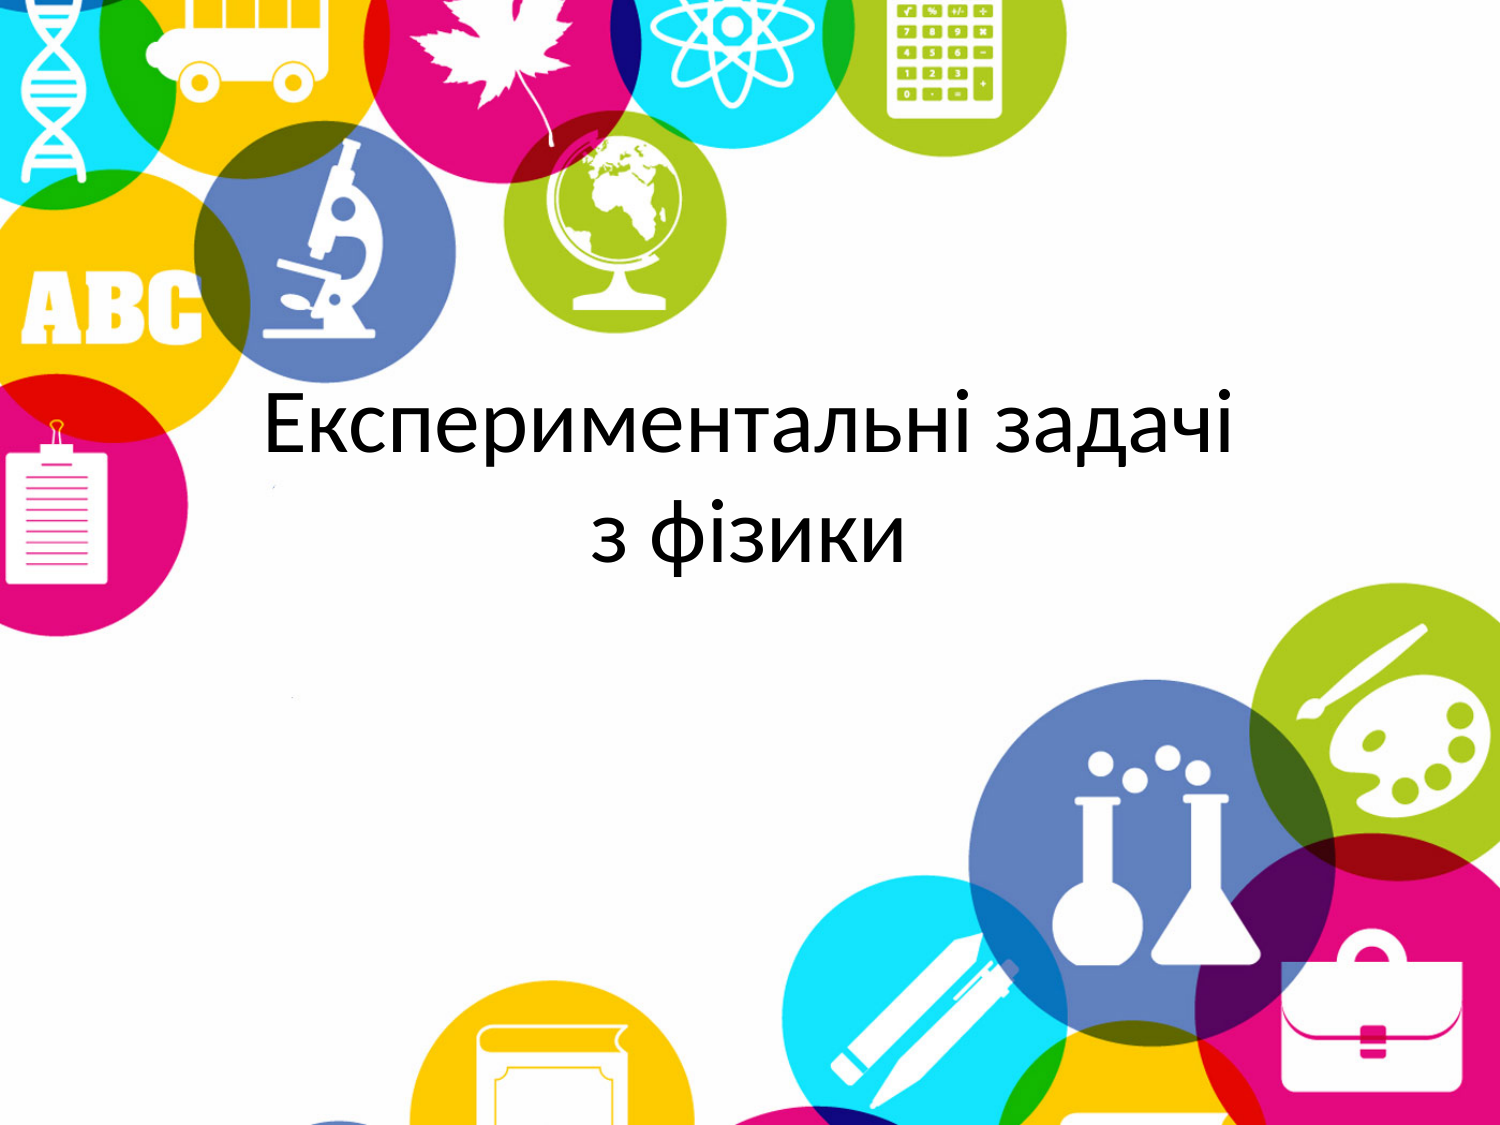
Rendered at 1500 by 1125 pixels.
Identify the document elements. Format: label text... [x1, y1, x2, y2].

title Експериментальні задачі з фізики [111, 349, 1388, 592]
picture [0, 0, 1500, 1125]
